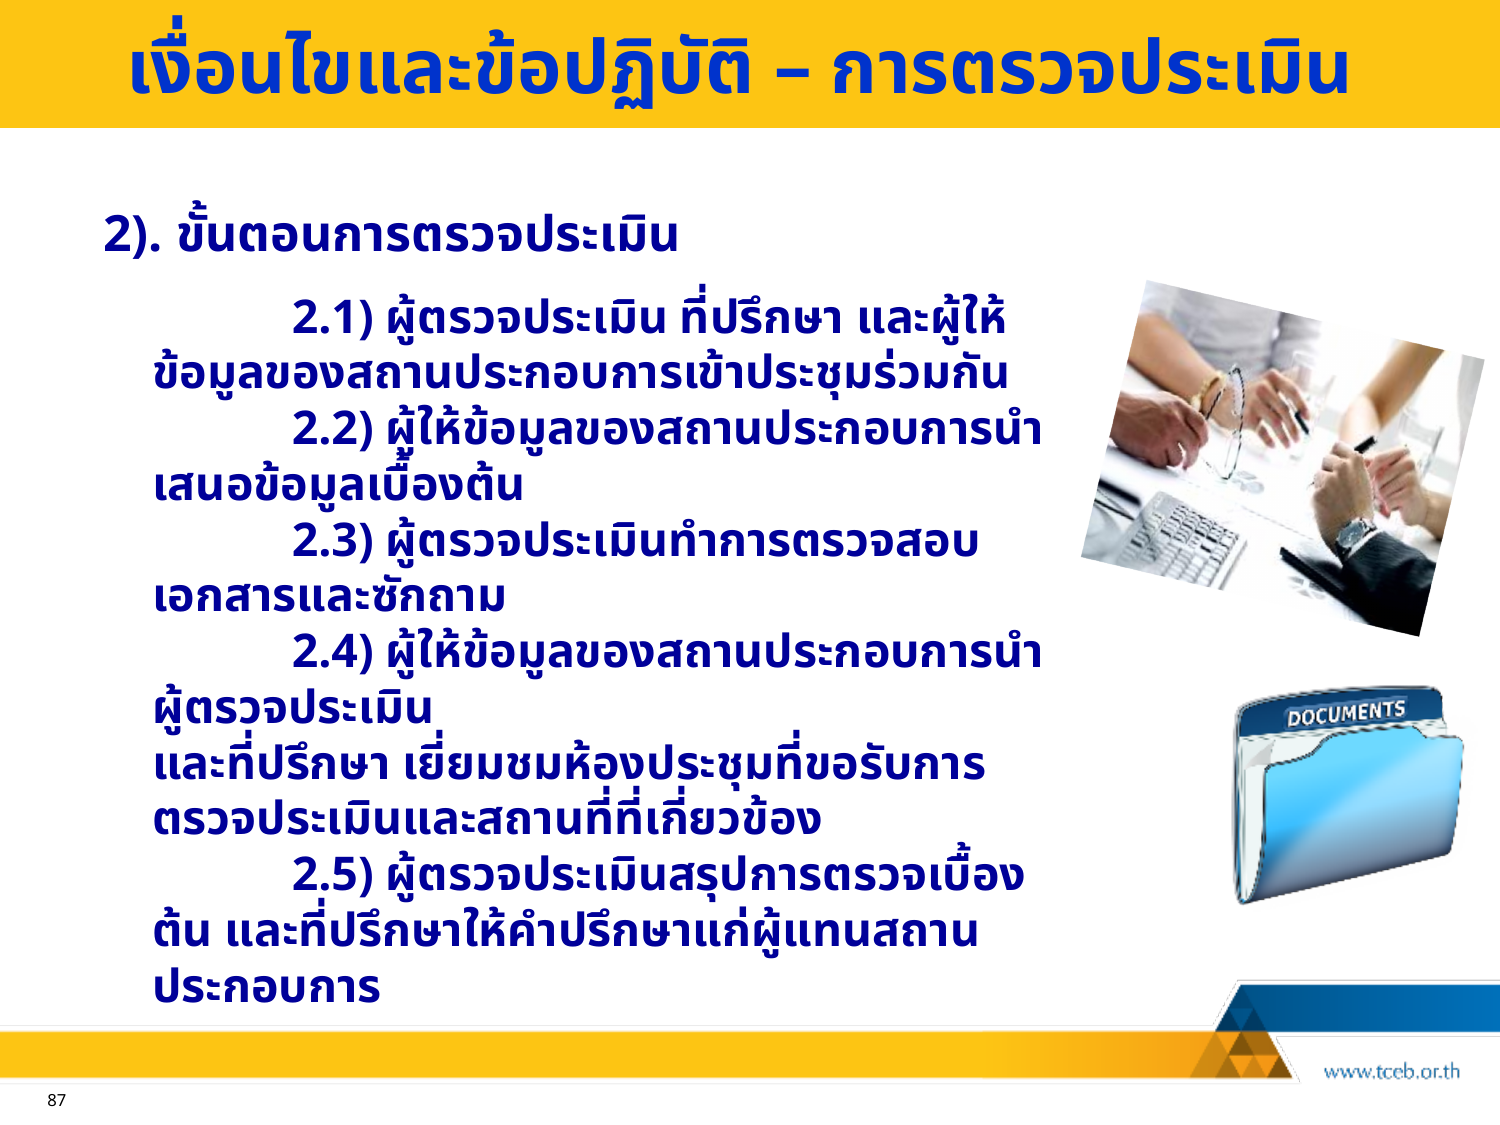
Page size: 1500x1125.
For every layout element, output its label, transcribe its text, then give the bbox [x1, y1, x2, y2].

slide_number 87 [32, 1087, 102, 1114]
picture [1227, 685, 1485, 921]
list 2). ขั้นตอนการตรวจประเมิน [88, 168, 926, 294]
text_box 2.1) ผู้ตรวจประเมิน ที่ปรึกษา และผู้ให้ข้อมูลของสถานประกอบการเข้าประชุมร่วมกัน 2.2) ผู้ให้ข้อมูลของสถานประกอบการนำเสนอข้อมูลเบื้องต้น 2.3) ผู้ตรวจประเมินทำการตรวจสอบเอกสารและซักถาม 2.4) ผู้ให้ข้อมูลของสถานประกอบการนำผู้ตรวจประเมิน และที่ปรึกษา เยี่ยมชมห้องประชุมที่ขอรับการตรวจประเมินและสถานที่ที่เกี่ยวข้อง 2.5) ผู้ตรวจประเมินสรุปการตรวจเบื้องต้น และที่ปรึกษาให้คำปรึกษาแก่ผู้แทนสถานประกอบการ [137, 279, 1076, 1031]
picture [1082, 281, 1484, 636]
title เงื่อนไขและข้อปฏิบัติ – การตรวจประเมิน [0, 0, 1500, 128]
picture [0, 960, 1500, 1125]
